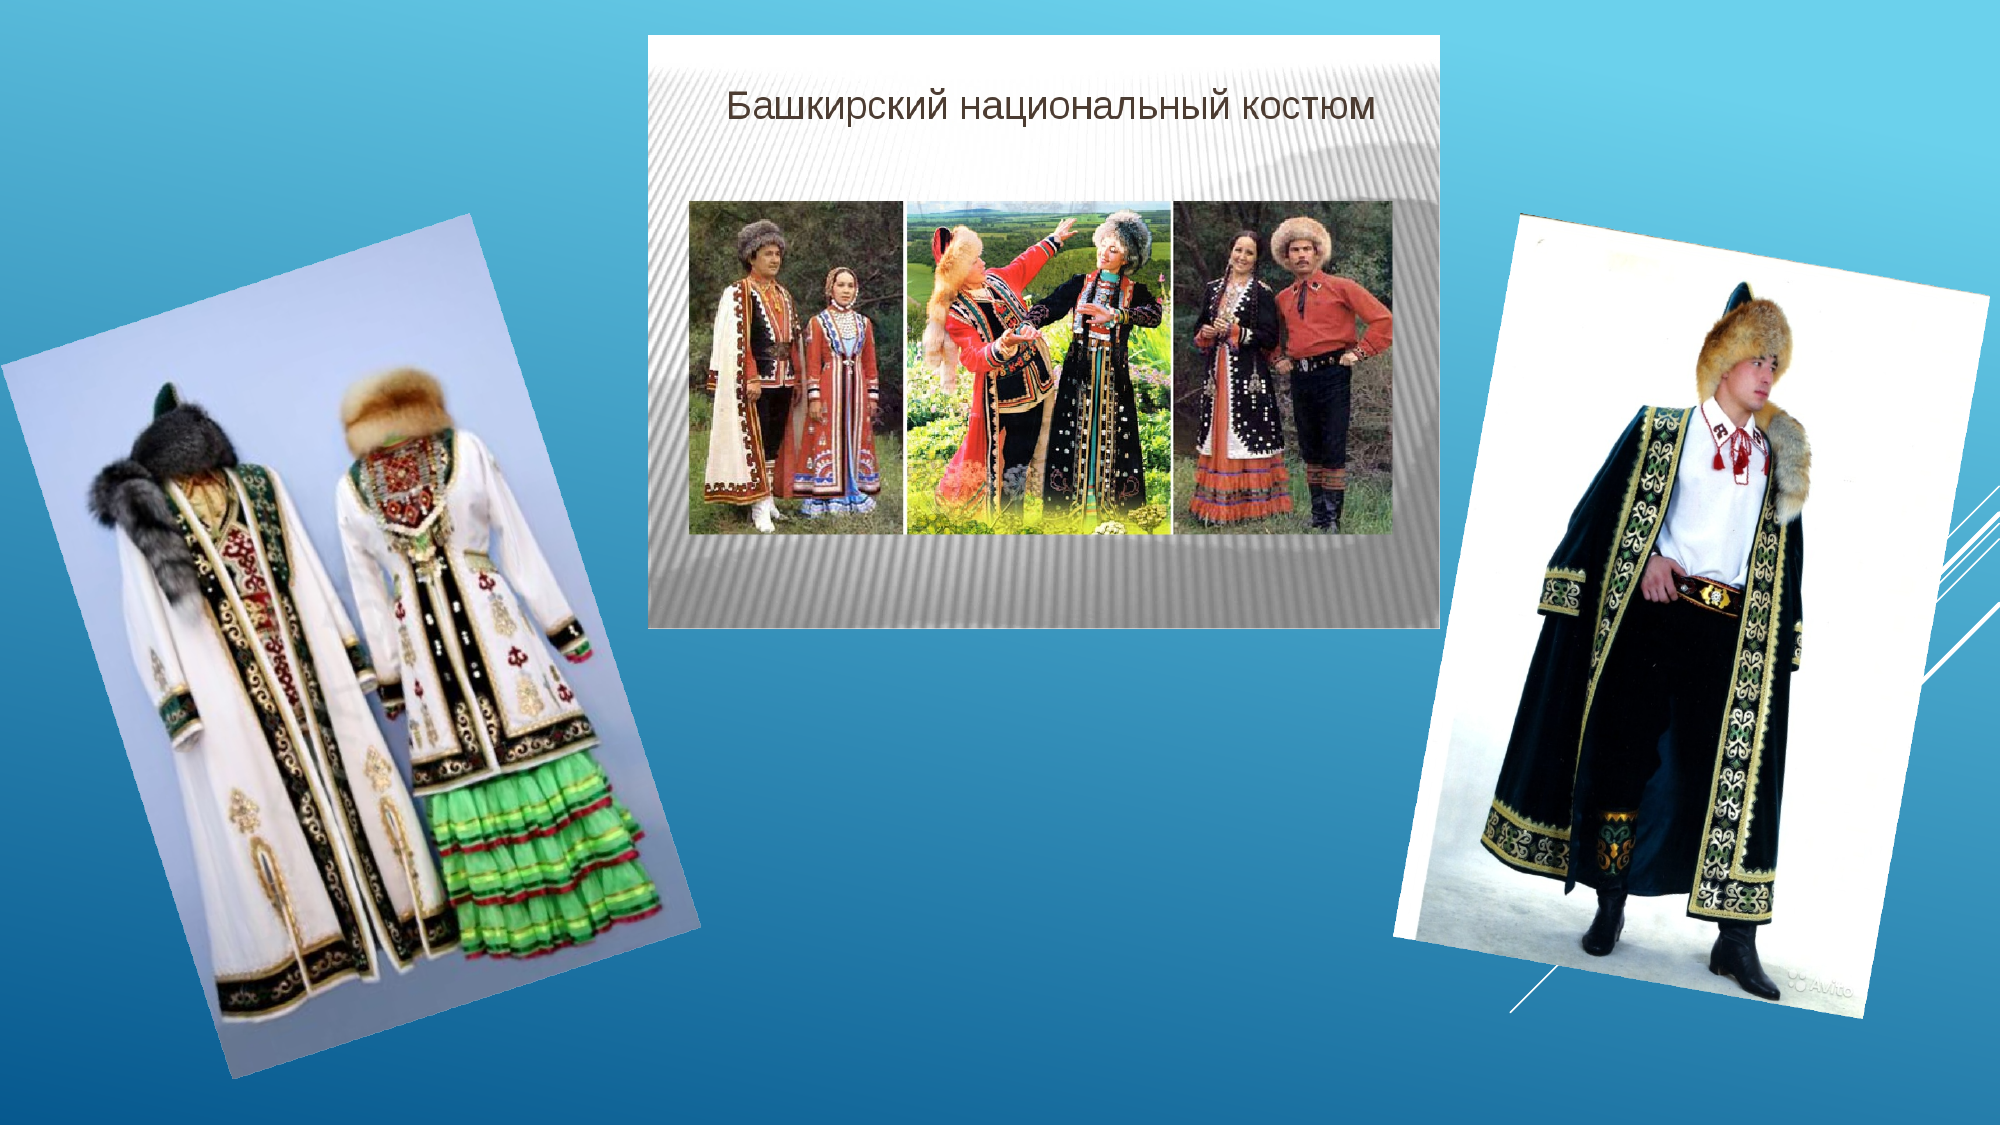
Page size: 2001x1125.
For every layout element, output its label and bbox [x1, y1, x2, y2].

picture [2, 214, 700, 1079]
picture [1393, 214, 1990, 1018]
list [648, 35, 1440, 630]
